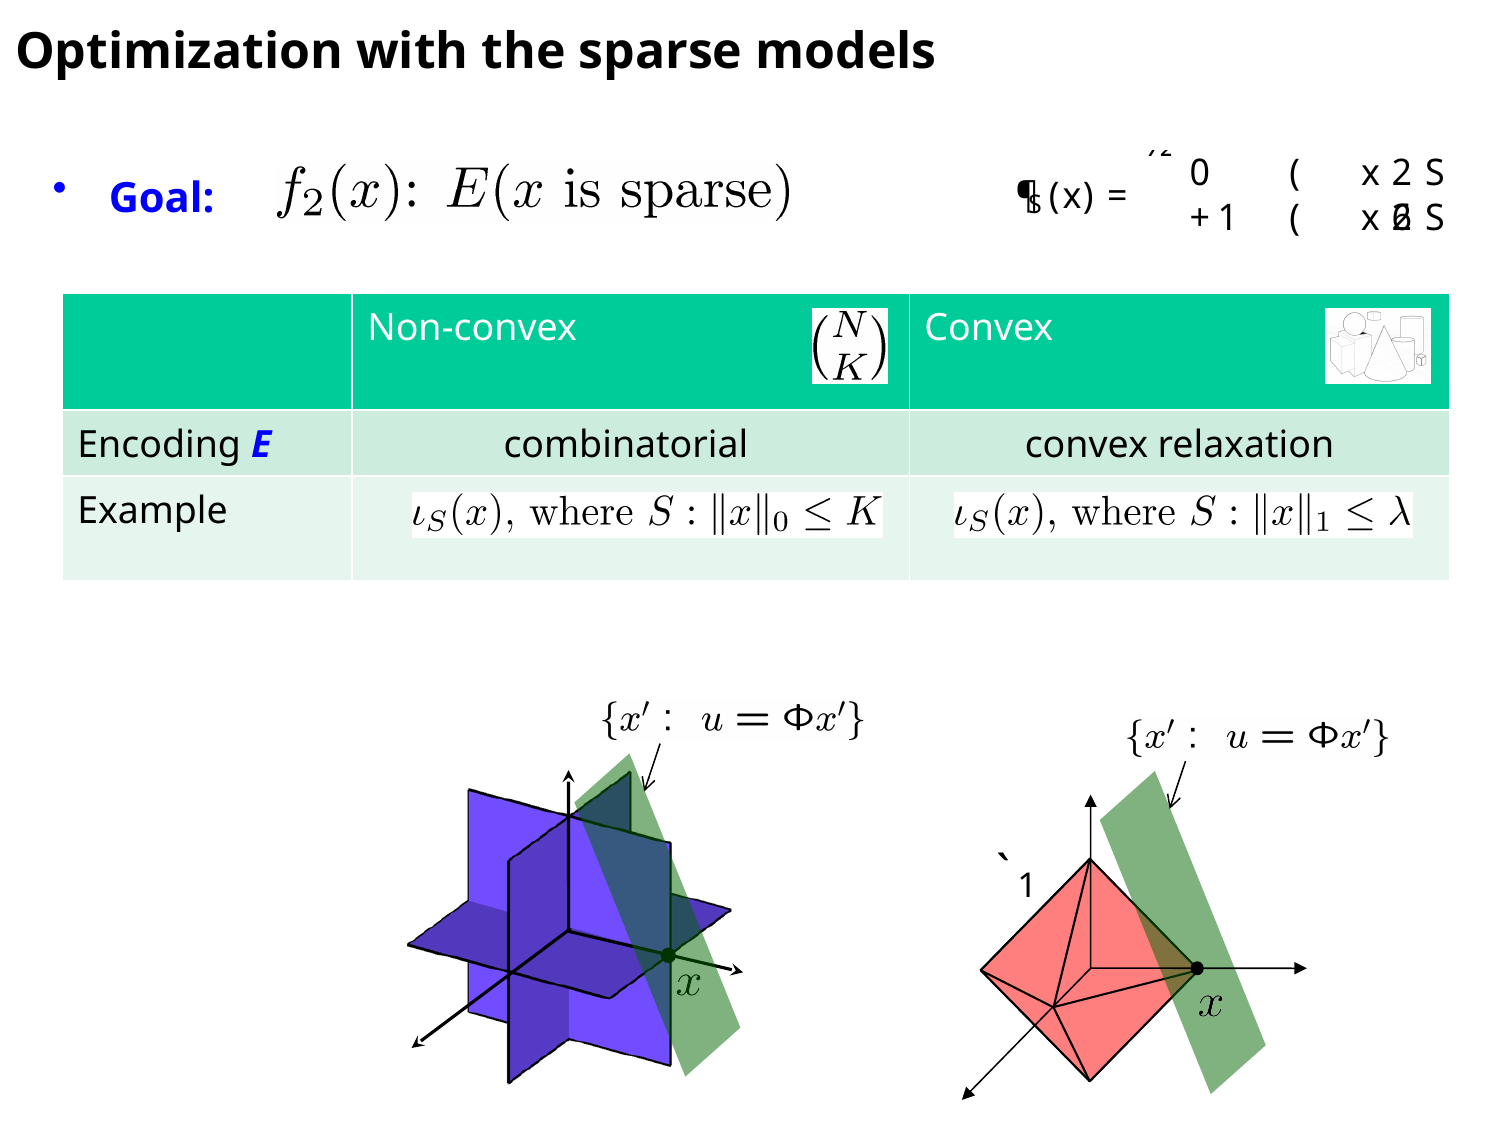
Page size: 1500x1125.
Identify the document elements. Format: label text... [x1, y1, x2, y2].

table_header [63, 294, 351, 409]
table_header Non-convex [353, 294, 909, 409]
picture [991, 849, 1038, 905]
table_cell Encoding E [63, 411, 351, 475]
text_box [961, 717, 1389, 1101]
picture [412, 492, 884, 538]
table_cell [910, 477, 1449, 580]
picture [812, 308, 888, 384]
table_header Convex [910, 294, 1449, 409]
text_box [390, 699, 864, 1101]
table_cell Example [63, 477, 351, 580]
picture [1012, 149, 1453, 247]
table_cell [353, 477, 909, 580]
picture [953, 492, 1413, 538]
table_cell combinatorial [353, 411, 909, 475]
text_box Goal: [37, 154, 1475, 1125]
picture [274, 162, 794, 226]
picture [1324, 308, 1432, 384]
table_cell convex relaxation [910, 411, 1449, 475]
text_box Optimization with the sparse models [0, 0, 1500, 103]
